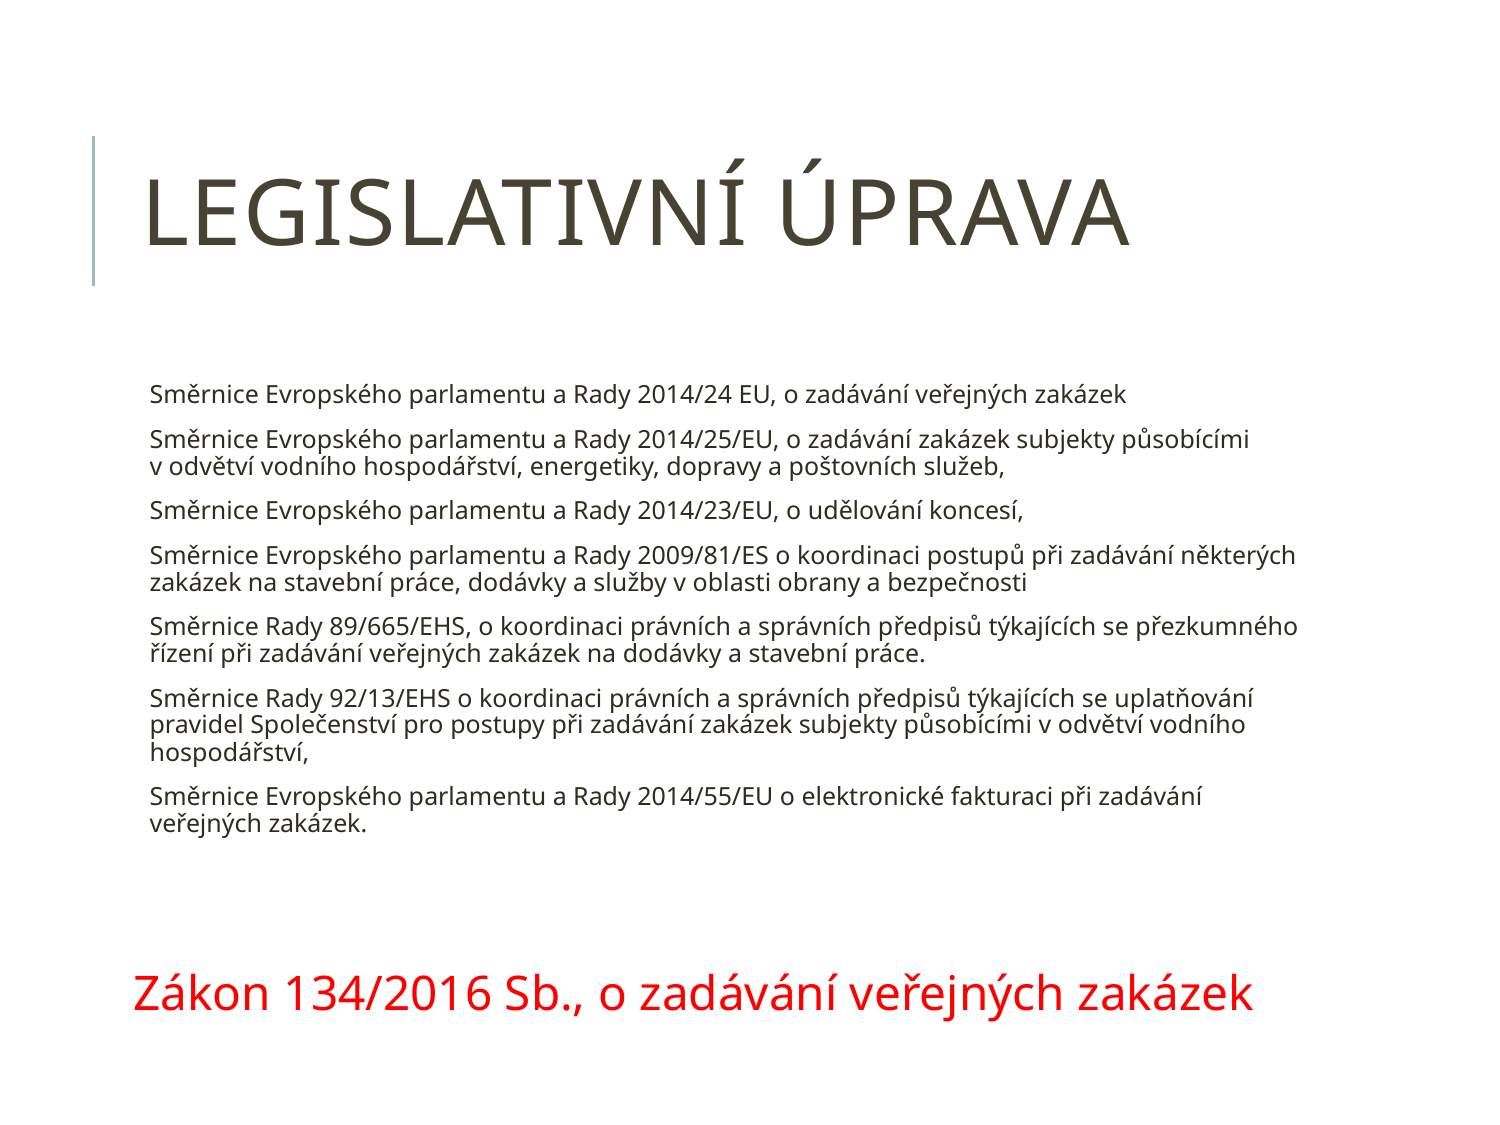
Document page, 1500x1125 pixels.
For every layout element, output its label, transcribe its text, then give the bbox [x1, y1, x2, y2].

list Směrnice Evropského parlamentu a Rady 2014/24 EU, o zadávání veřejných zakázek Směrnice Evropského parlamentu a Rady 2014/25/EU, o zadávání zakázek subjekty působícími v odvětví vodního hospodářství, energetiky, dopravy a poštovních služeb, Směrnice Evropského parlamentu a Rady 2014/23/EU, o udělování koncesí, Směrnice Evropského parlamentu a Rady 2009/81/ES o koordinaci postupů při zadávání některých zakázek na stavební práce, dodávky a služby v oblasti obrany a bezpečnosti Směrnice Rady 89/665/EHS, o koordinaci právních a správních předpisů týkajících se přezkumného řízení při zadávání veřejných zakázek na dodávky a stavební práce. Směrnice Rady 92/13/EHS o koordinaci právních a správních předpisů týkajících se uplatňování pravidel Společenství pro postupy při zadávání zakázek subjekty působícími v odvětví vodního hospodářství, Směrnice Evropského parlamentu a Rady 2014/55/EU o elektronické fakturaci při zadávání veřejných zakázek. Zákon 134/2016 Sb., o zadávání veřejných zakázek [126, 375, 1322, 1035]
title Legislativní úprava [126, 96, 1322, 342]
